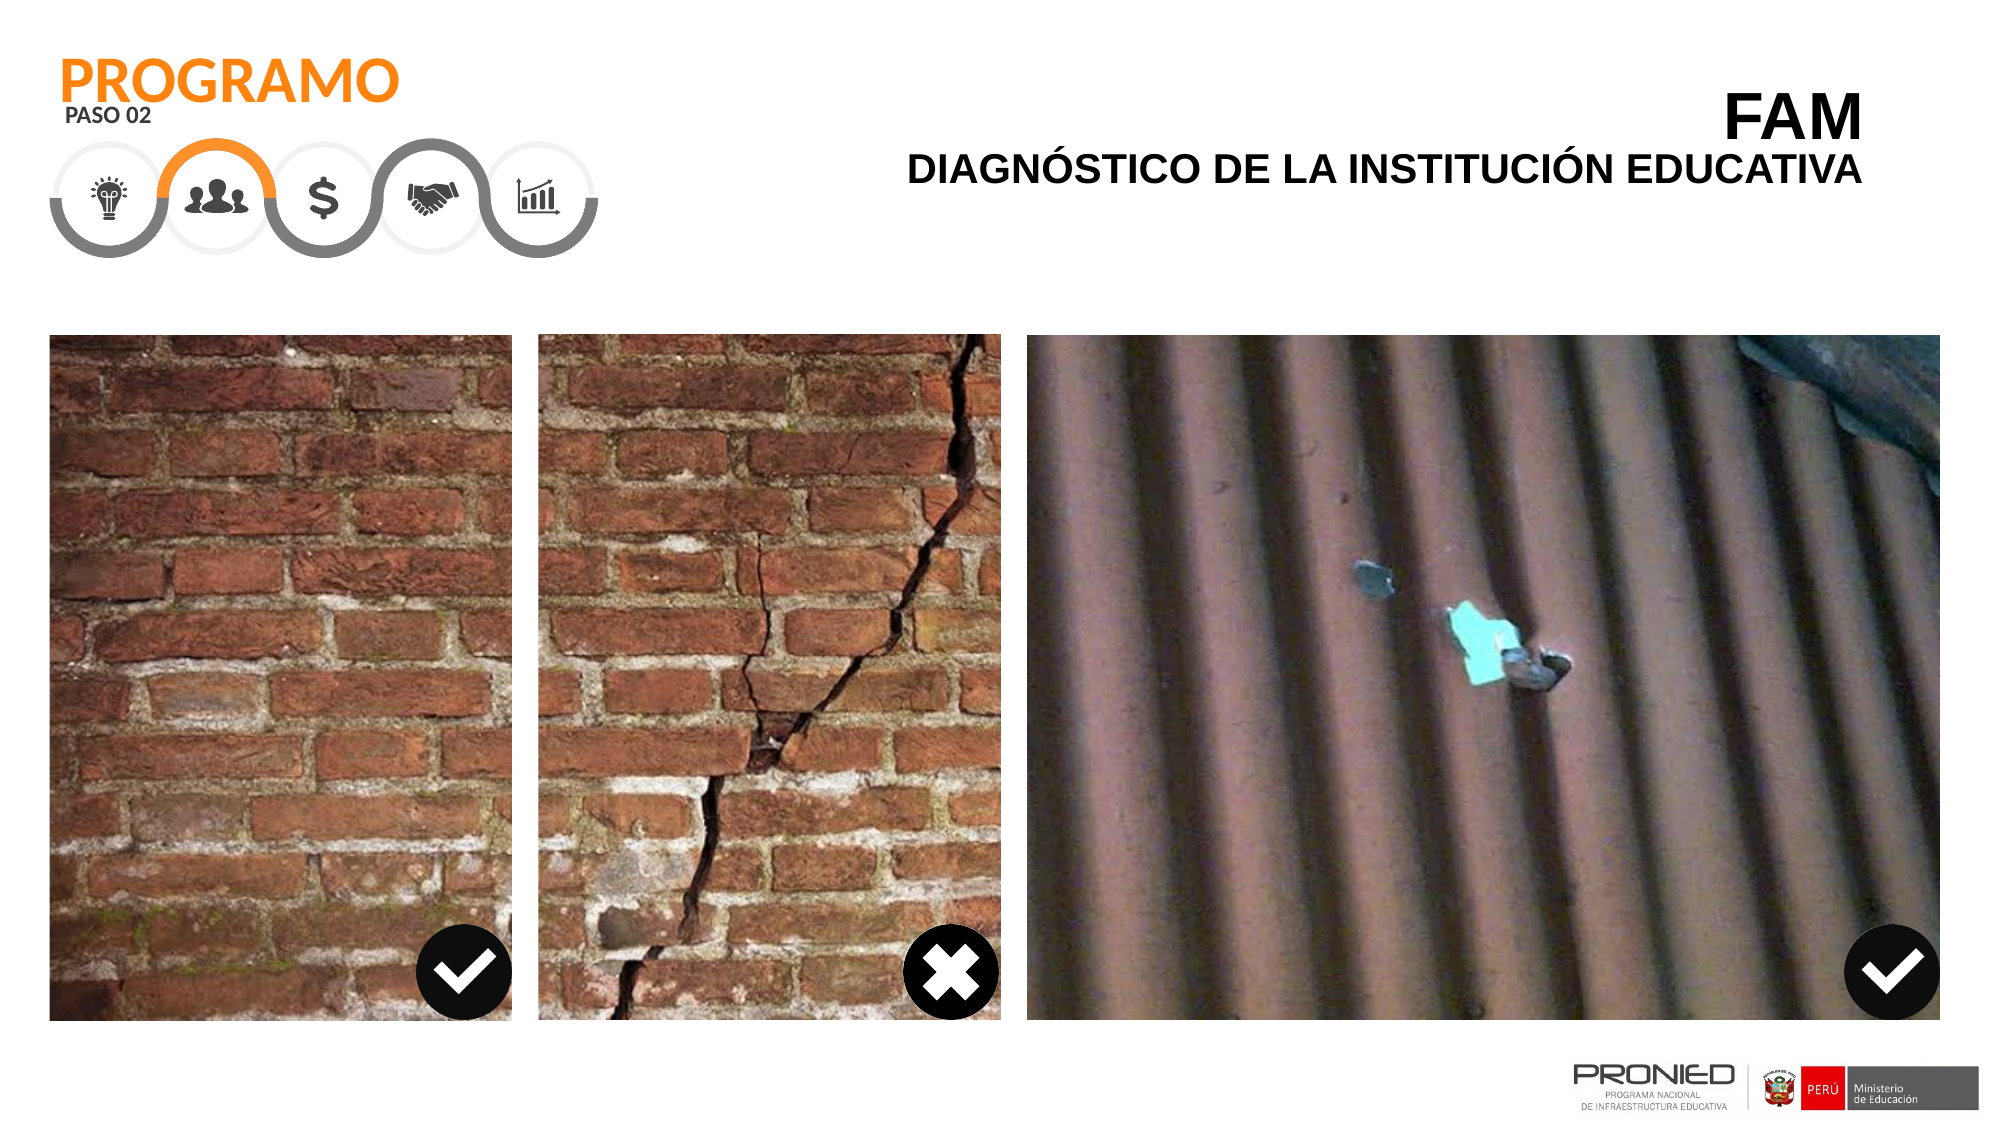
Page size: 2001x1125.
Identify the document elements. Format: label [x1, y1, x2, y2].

text_box [1844, 923, 1940, 1020]
picture [49, 335, 513, 1021]
text_box [902, 923, 999, 1020]
text_box [416, 923, 513, 1020]
picture [1026, 334, 1940, 1020]
text_box [27, 35, 599, 259]
picture [1569, 1055, 1982, 1120]
picture [538, 334, 1002, 1020]
text_box [806, 65, 1879, 200]
